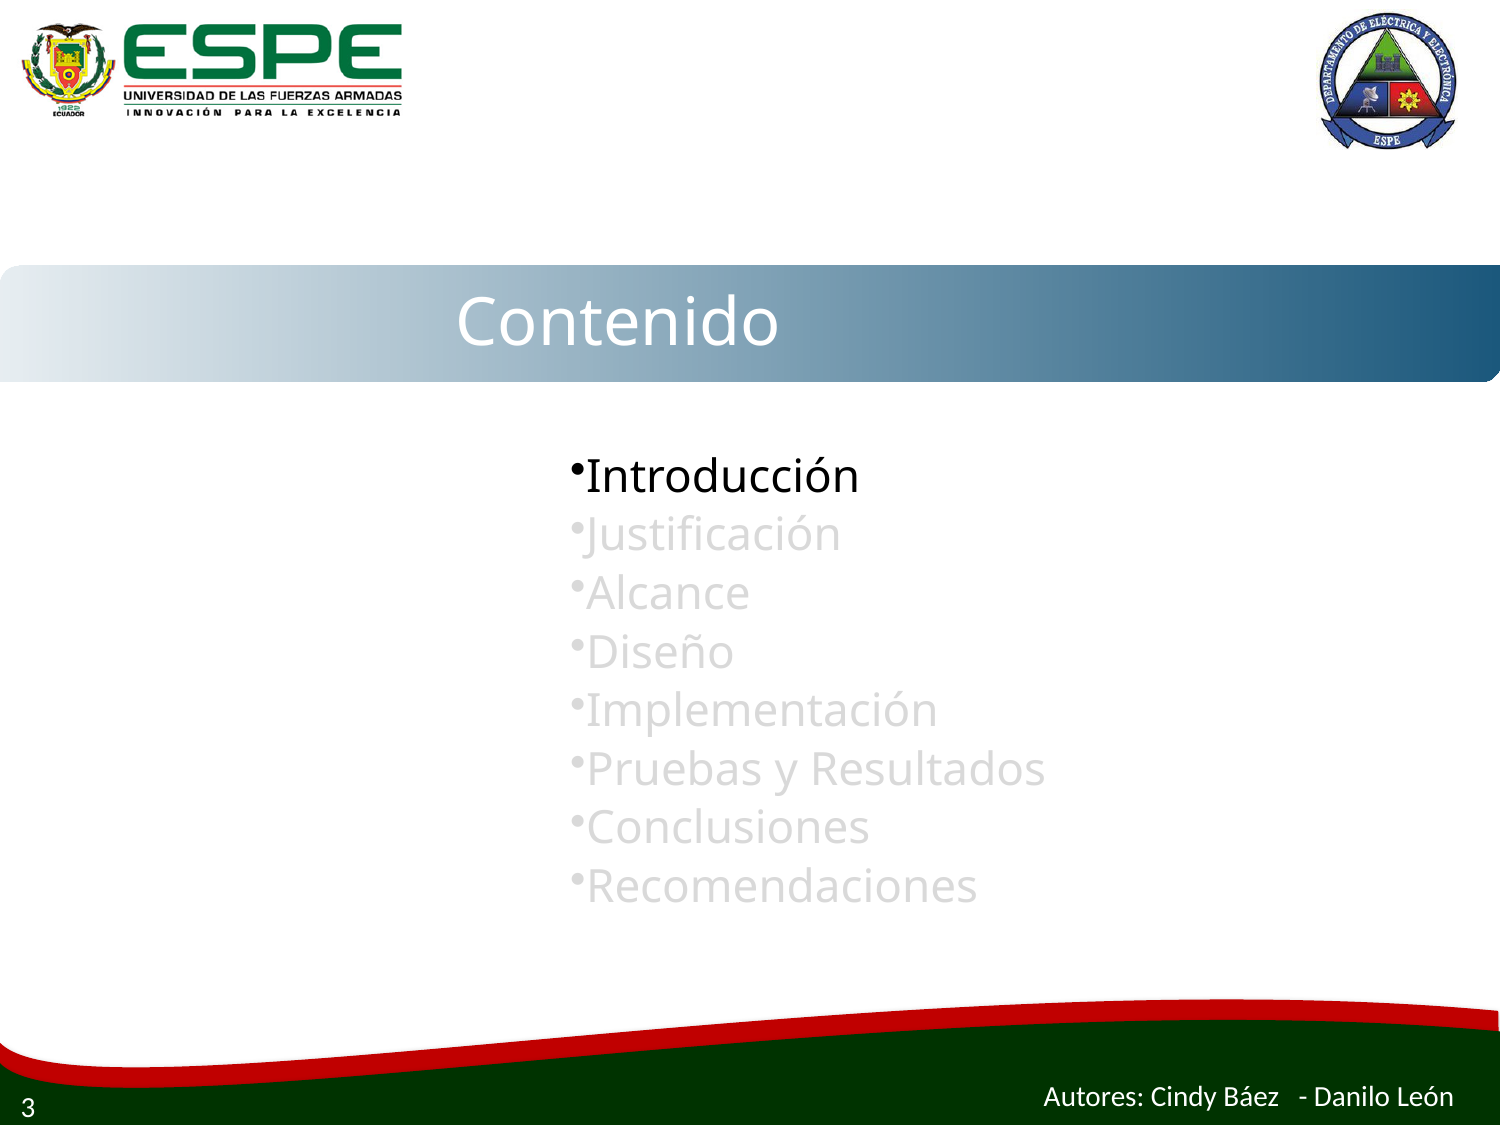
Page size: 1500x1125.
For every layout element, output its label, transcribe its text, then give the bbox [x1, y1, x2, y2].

slide_number 3 [5, 1081, 356, 1125]
picture [8, 9, 408, 126]
footer Autores: Cindy Báez - Danilo León [868, 1069, 1483, 1125]
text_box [0, 195, 1500, 915]
picture [1316, 9, 1458, 150]
